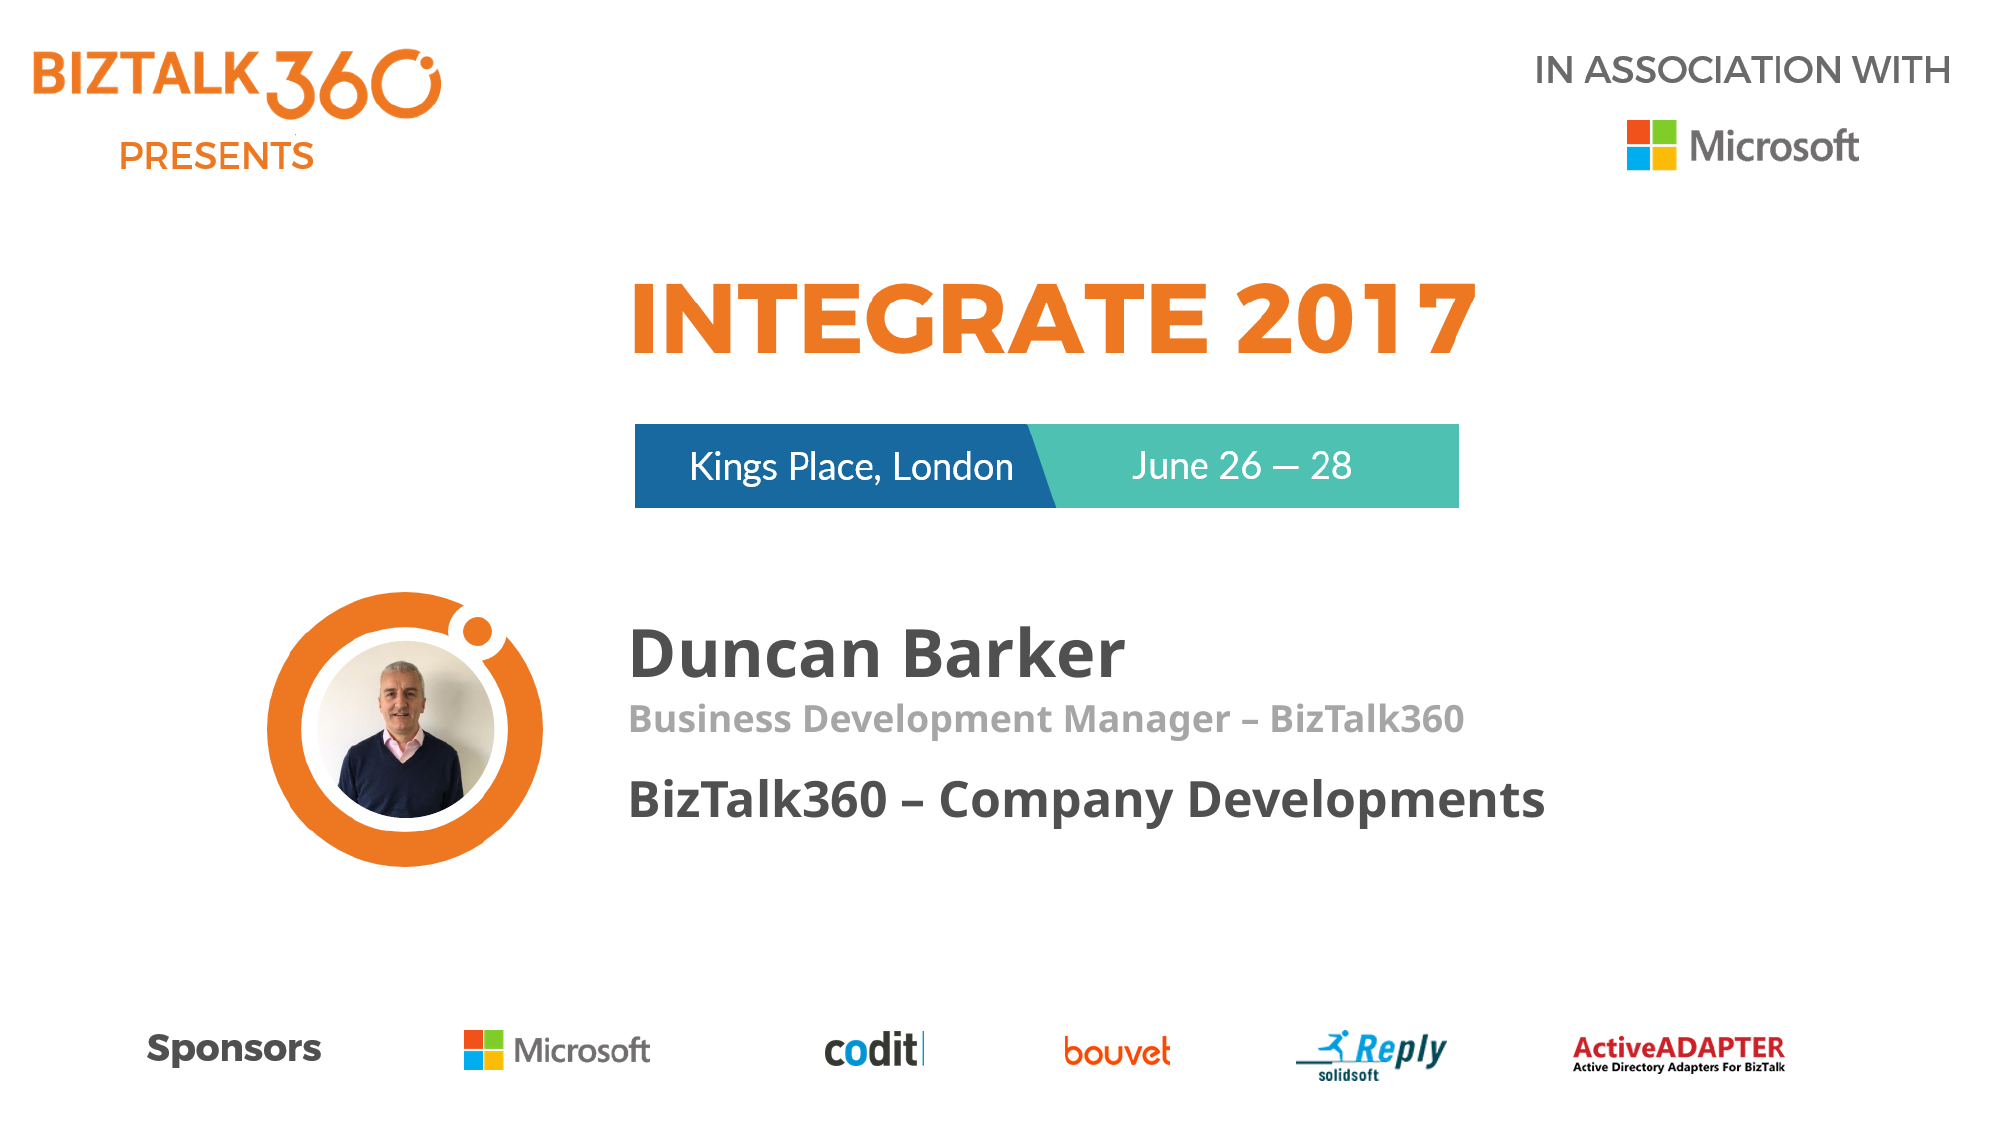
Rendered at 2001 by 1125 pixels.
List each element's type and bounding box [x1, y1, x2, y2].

picture [30, 39, 1974, 1095]
text_box [612, 603, 1868, 836]
